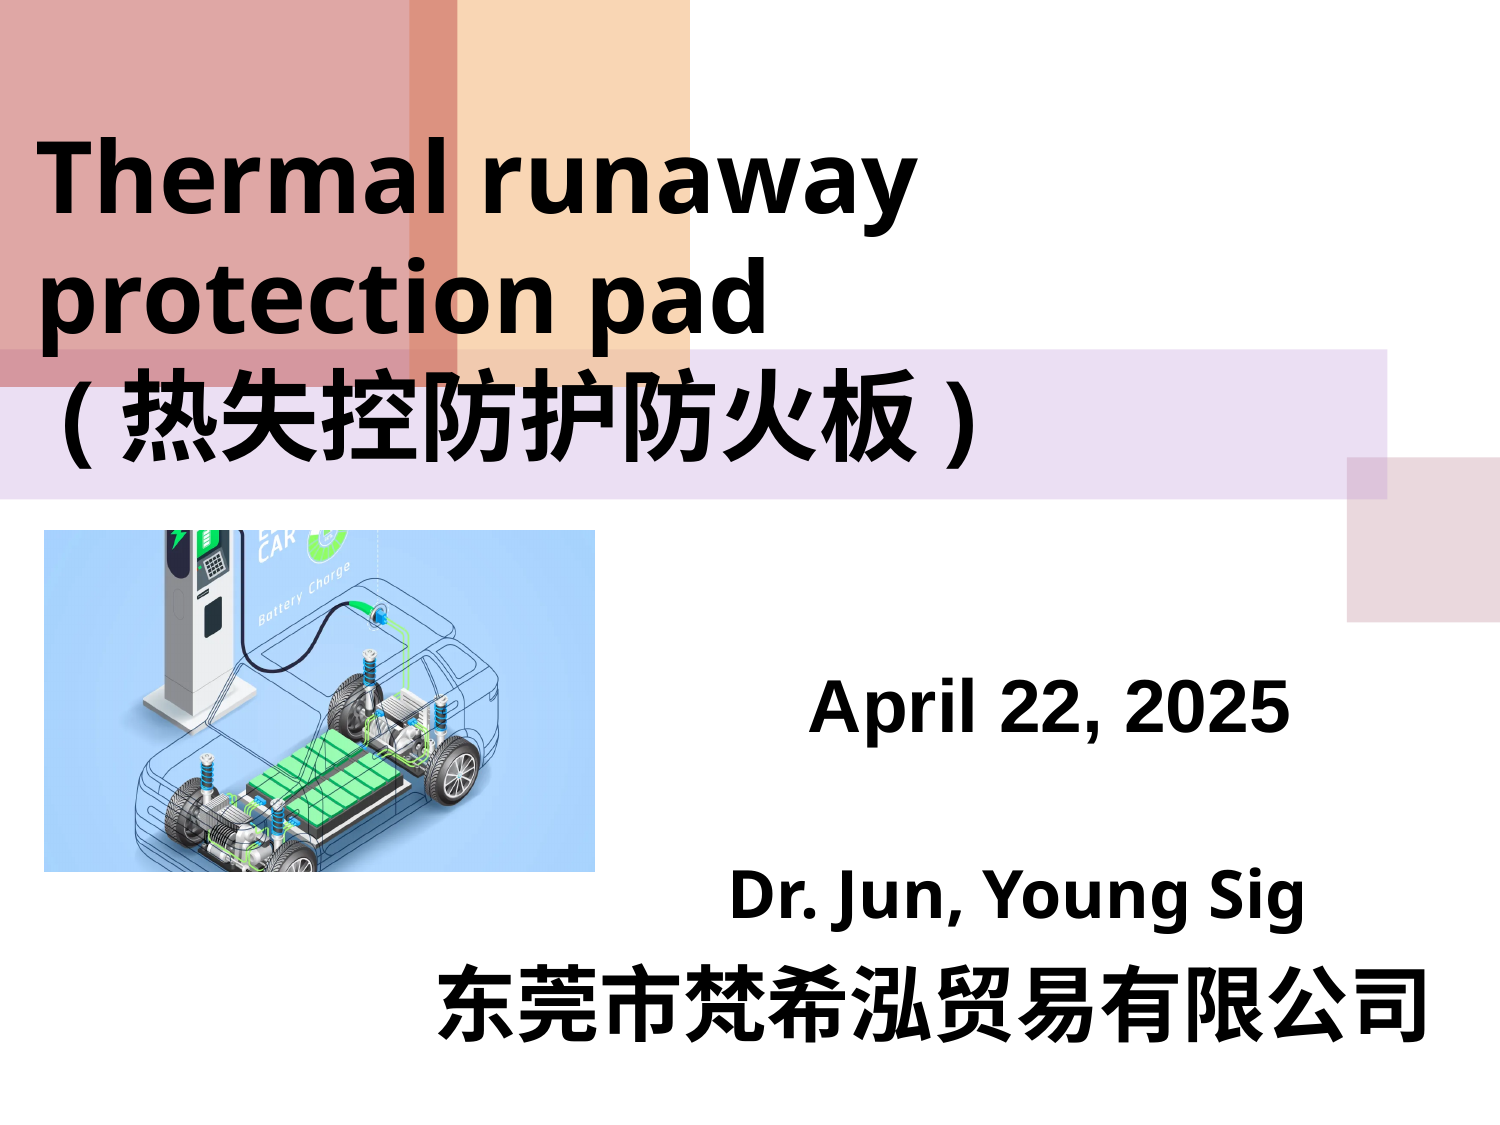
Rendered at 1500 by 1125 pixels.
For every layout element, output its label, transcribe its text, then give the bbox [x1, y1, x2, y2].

subtitle April 22, 2025 [659, 642, 1307, 756]
picture [44, 530, 595, 872]
text_box 东莞市梵希泓贸易有限公司 [418, 944, 1471, 1060]
title Thermal runaway protection pad (热失控防护防火板) [20, 106, 1429, 360]
text_box Dr. Jun, Young Sig [712, 844, 1359, 940]
